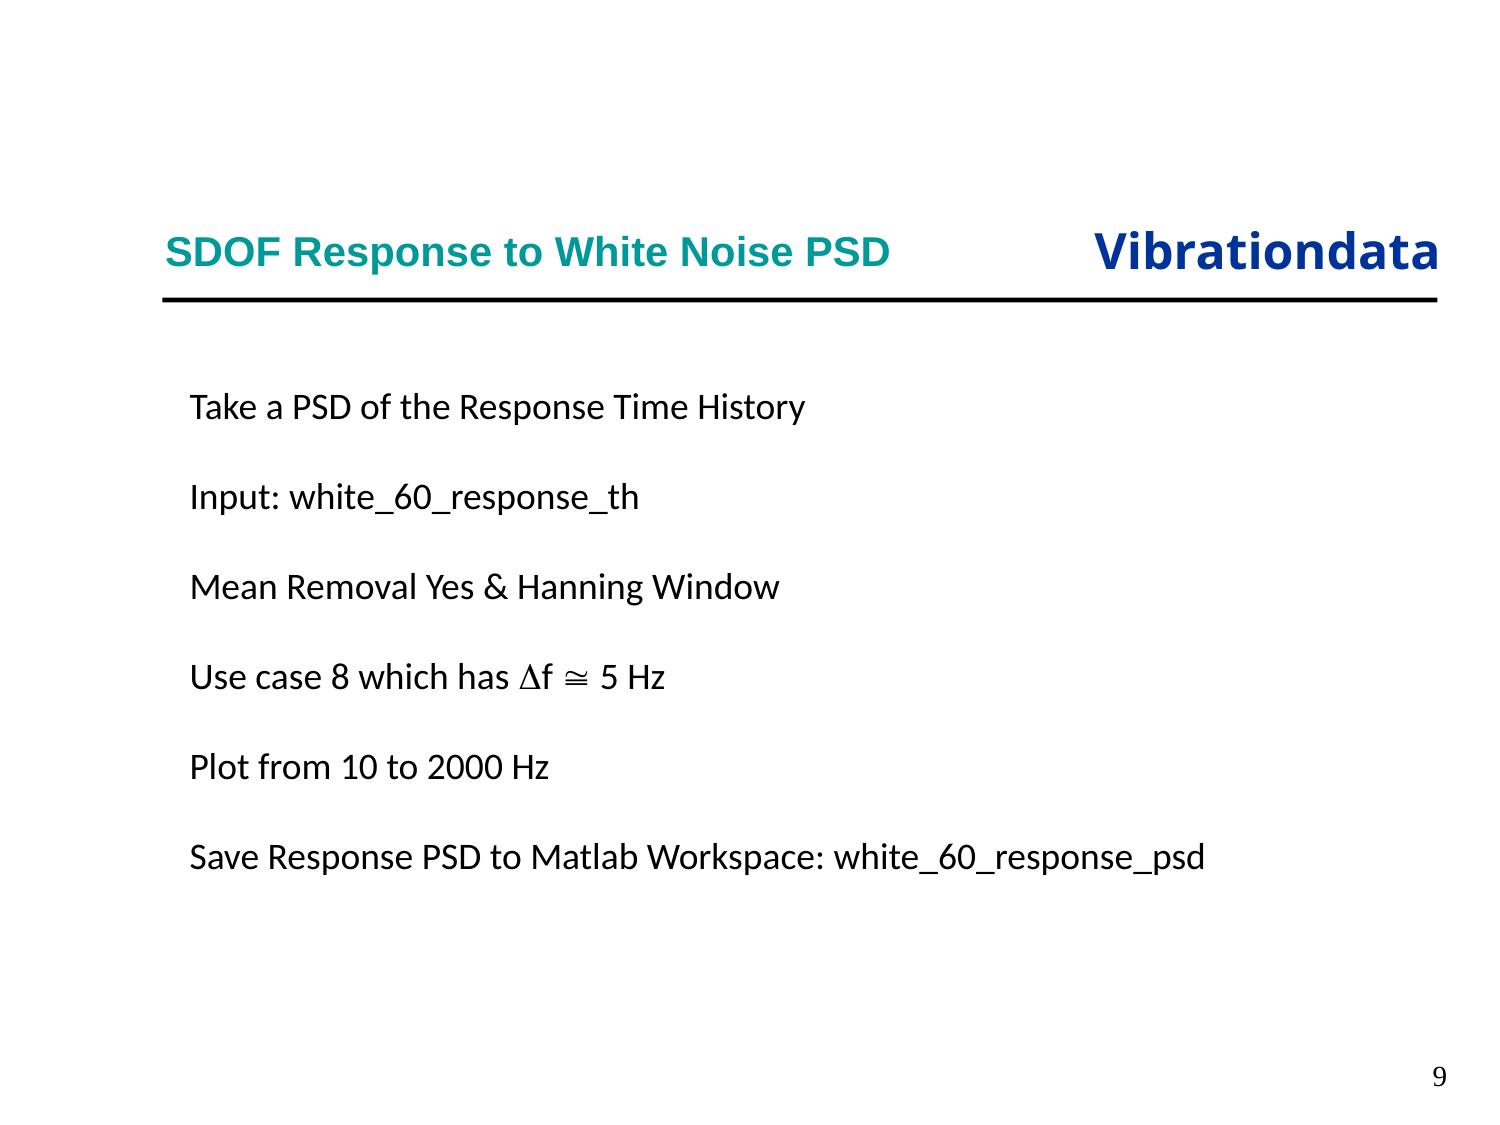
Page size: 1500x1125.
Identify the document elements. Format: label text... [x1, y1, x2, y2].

slide_number 9 [1149, 1037, 1463, 1113]
text_box Take a PSD of the Response Time History Input: white_60_response_th Mean Removal Yes & Hanning Window Use case 8 which has f  5 Hz Plot from 10 to 2000 Hz Save Response PSD to Matlab Workspace: white_60_response_psd [174, 374, 1238, 930]
title SDOF Response to White Noise PSD [149, 149, 1451, 363]
